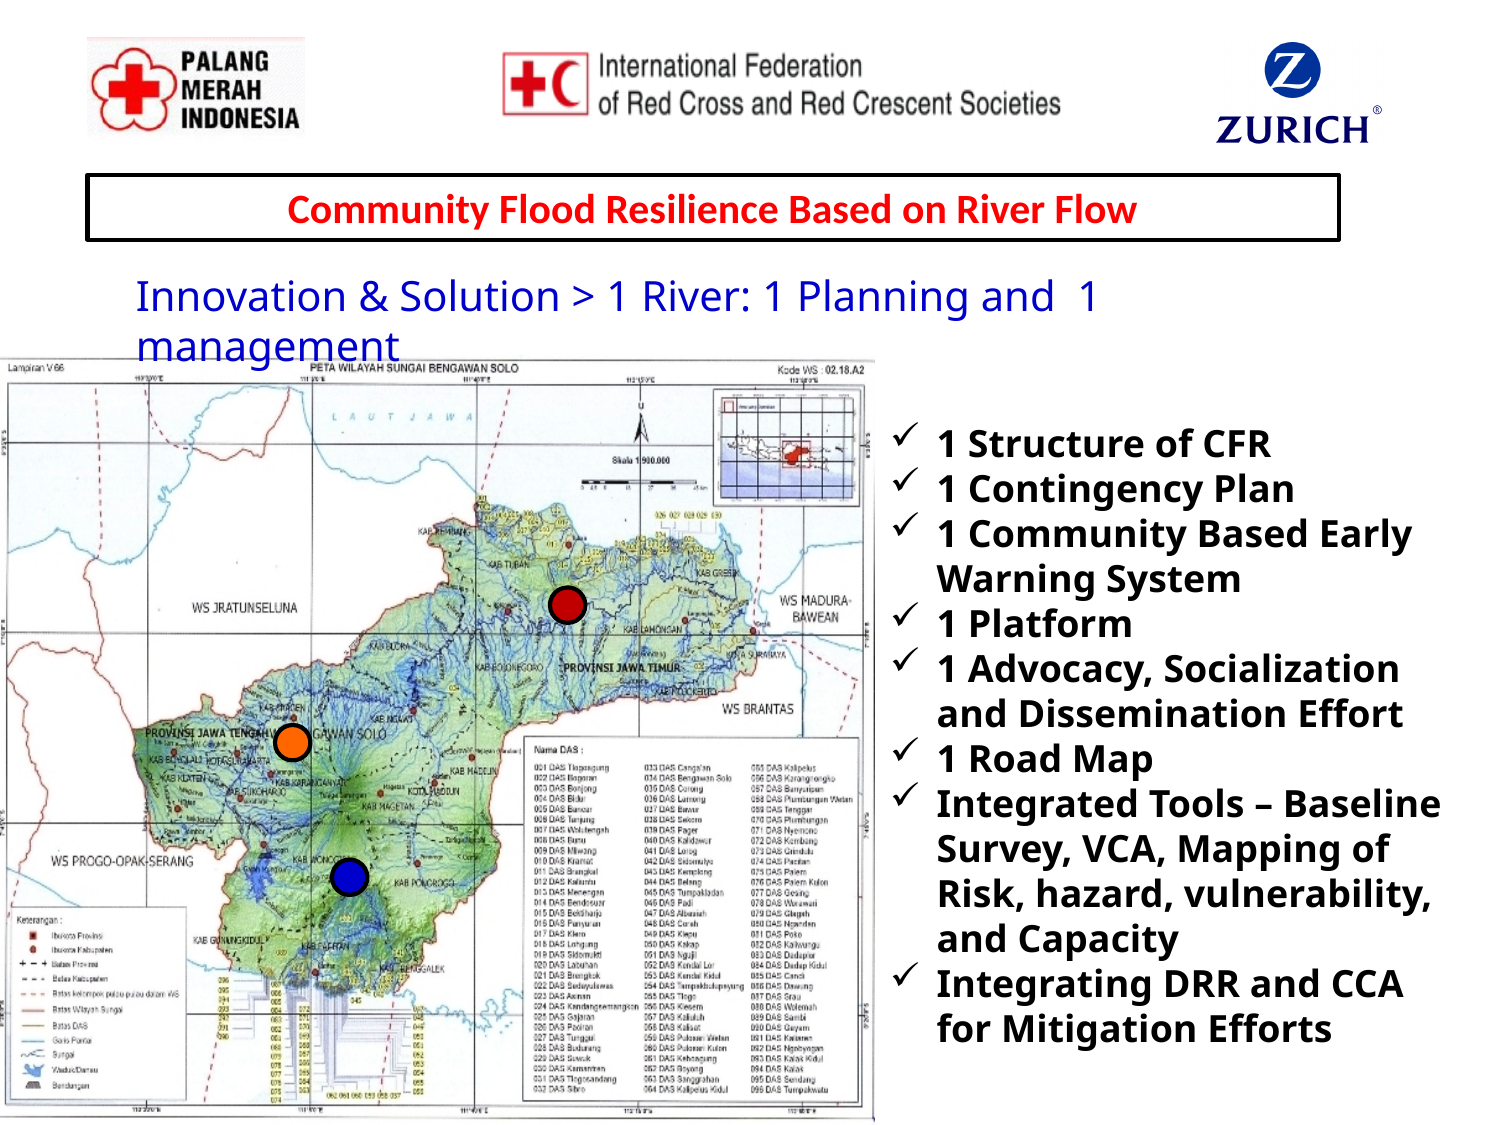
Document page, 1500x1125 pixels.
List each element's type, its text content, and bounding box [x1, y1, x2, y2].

text_box Community Flood Resilience Based on River Flow [85, 173, 1341, 242]
text_box 1 Structure of CFR 1 Contingency Plan 1 Community Based Early Warning System 1 Platform 1 Advocacy, Socialization and Dissemination Effort 1 Road Map Integrated Tools – Baseline Survey, VCA, Mapping of Risk, hazard, vulnerability, and Capacity Integrating DRR and CCA for Mitigation Efforts [879, 412, 1475, 1058]
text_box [87, 37, 1385, 151]
picture [0, 354, 876, 1125]
text_box Innovation & Solution > 1 River: 1 Planning and 1 management [121, 262, 1350, 378]
